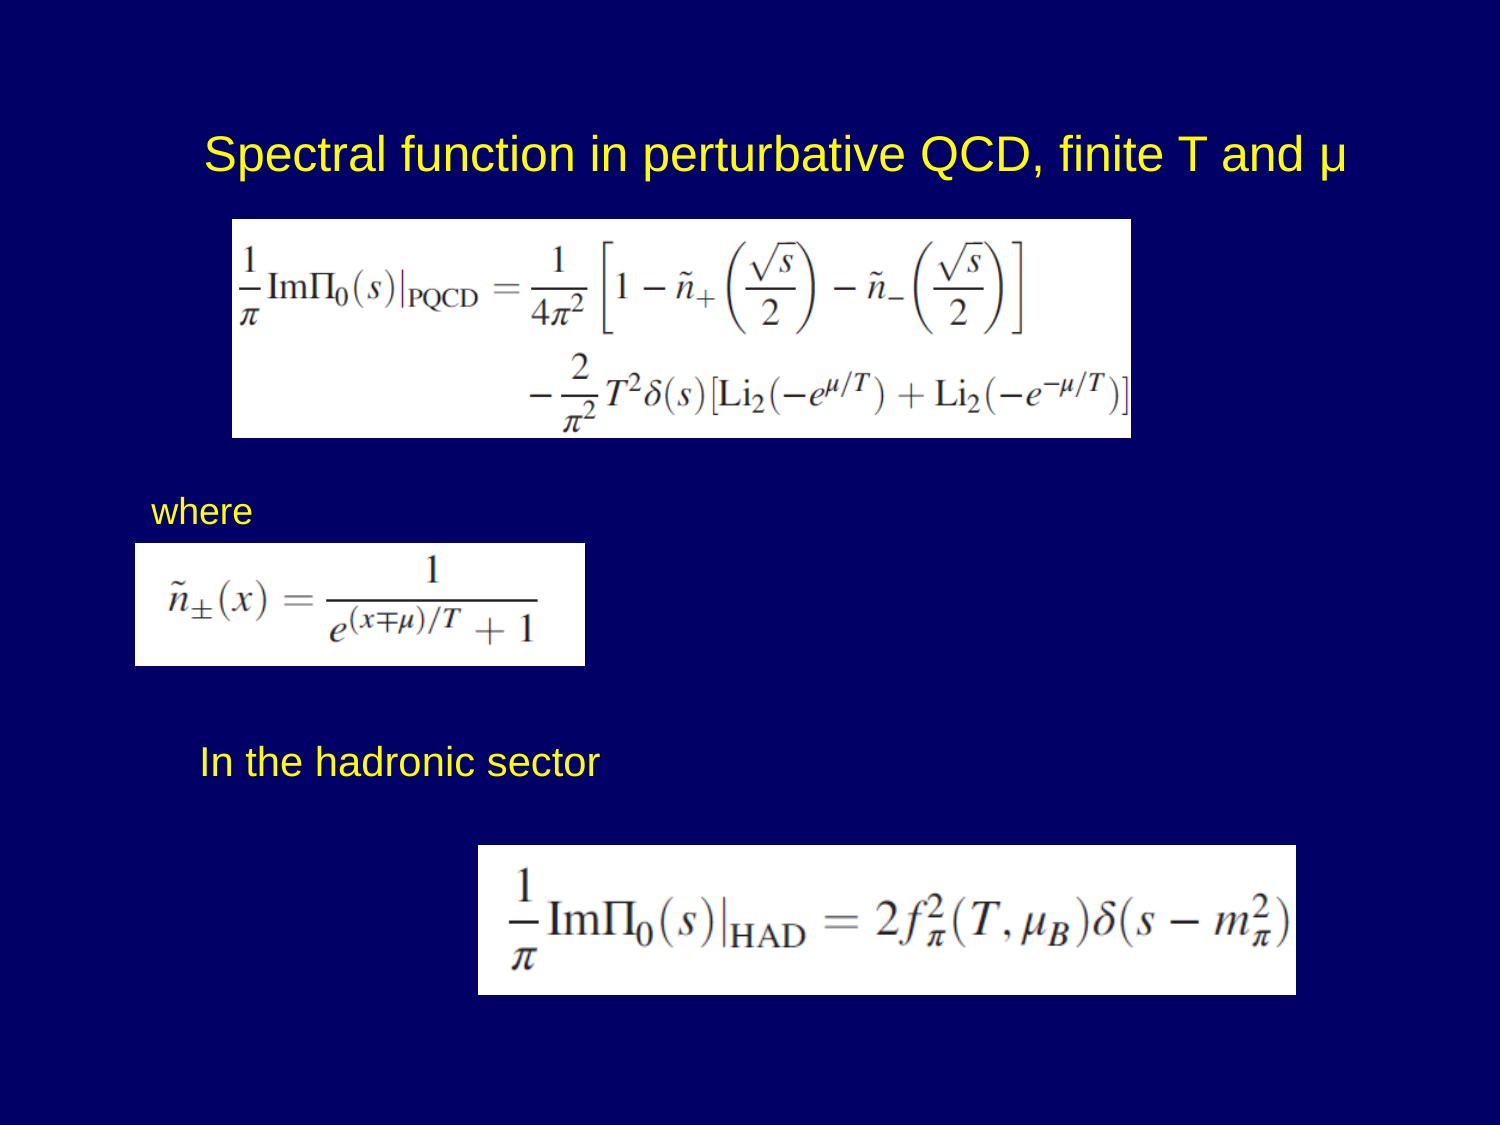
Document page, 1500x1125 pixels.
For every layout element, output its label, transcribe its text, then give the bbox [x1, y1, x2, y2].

picture [135, 543, 585, 666]
text_box where [136, 479, 269, 540]
picture [231, 219, 1131, 438]
text_box In the hadronic sector [184, 727, 616, 793]
picture [477, 845, 1296, 995]
text_box Spectral function in perturbative QCD, finite T and μ [188, 113, 1363, 189]
